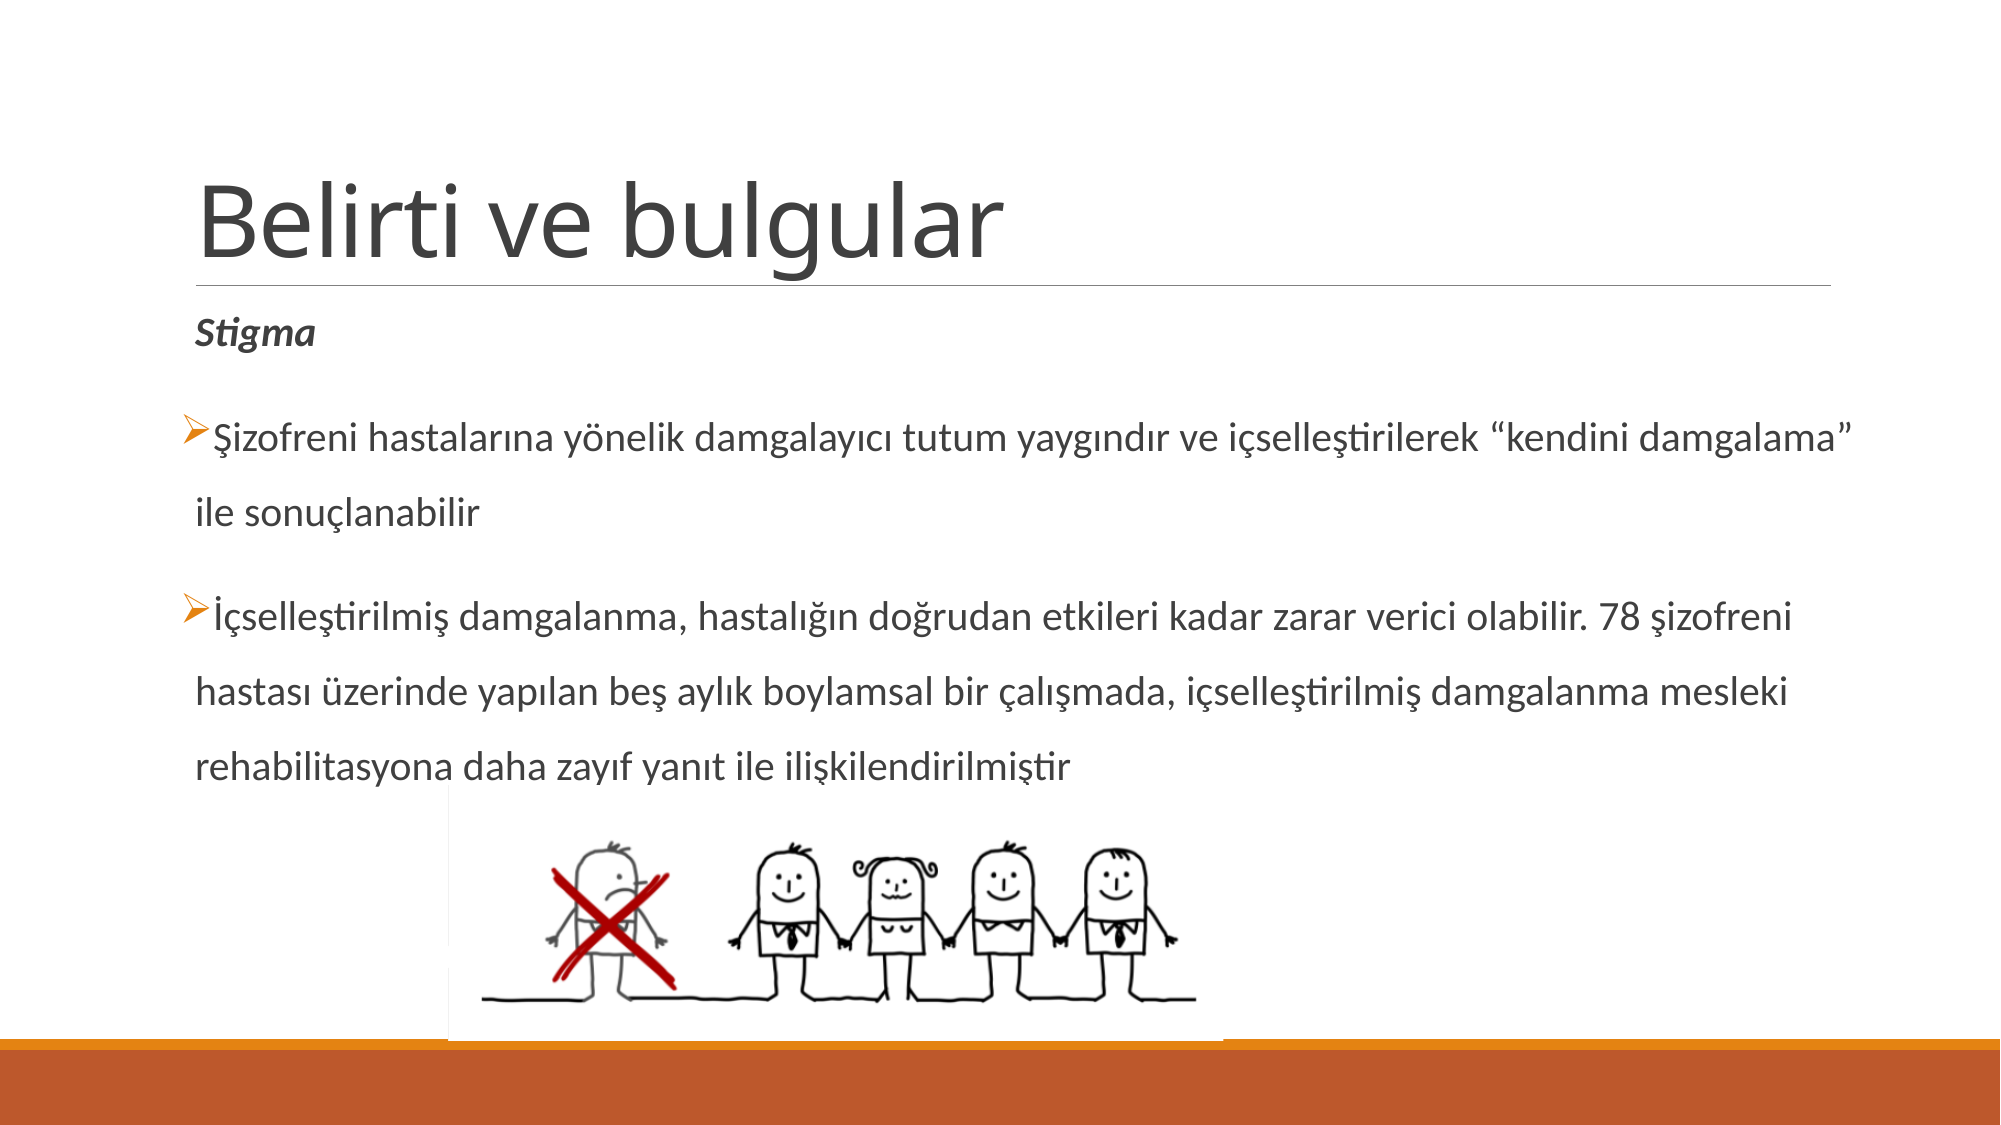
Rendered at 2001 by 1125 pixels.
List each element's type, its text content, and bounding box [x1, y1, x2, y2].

list Stigma Şizofreni hastalarına yönelik damgalayıcı tutum yaygındır ve içselleştirilerek “kendini damgalama” ile sonuçlanabilir İçselleştirilmiş damgalanma, hastalığın doğrudan etkileri kadar zarar verici olabilir. 78 şizofreni hastası üzerinde yapılan beş aylık boylamsal bir çalışmada, içselleştirilmiş damgalanma mesleki rehabilitasyona daha zayıf yanıt ile ilişkilendirilmiştir [180, 302, 1859, 821]
picture [447, 784, 1224, 1041]
title Belirti ve bulgular [180, 47, 1830, 285]
